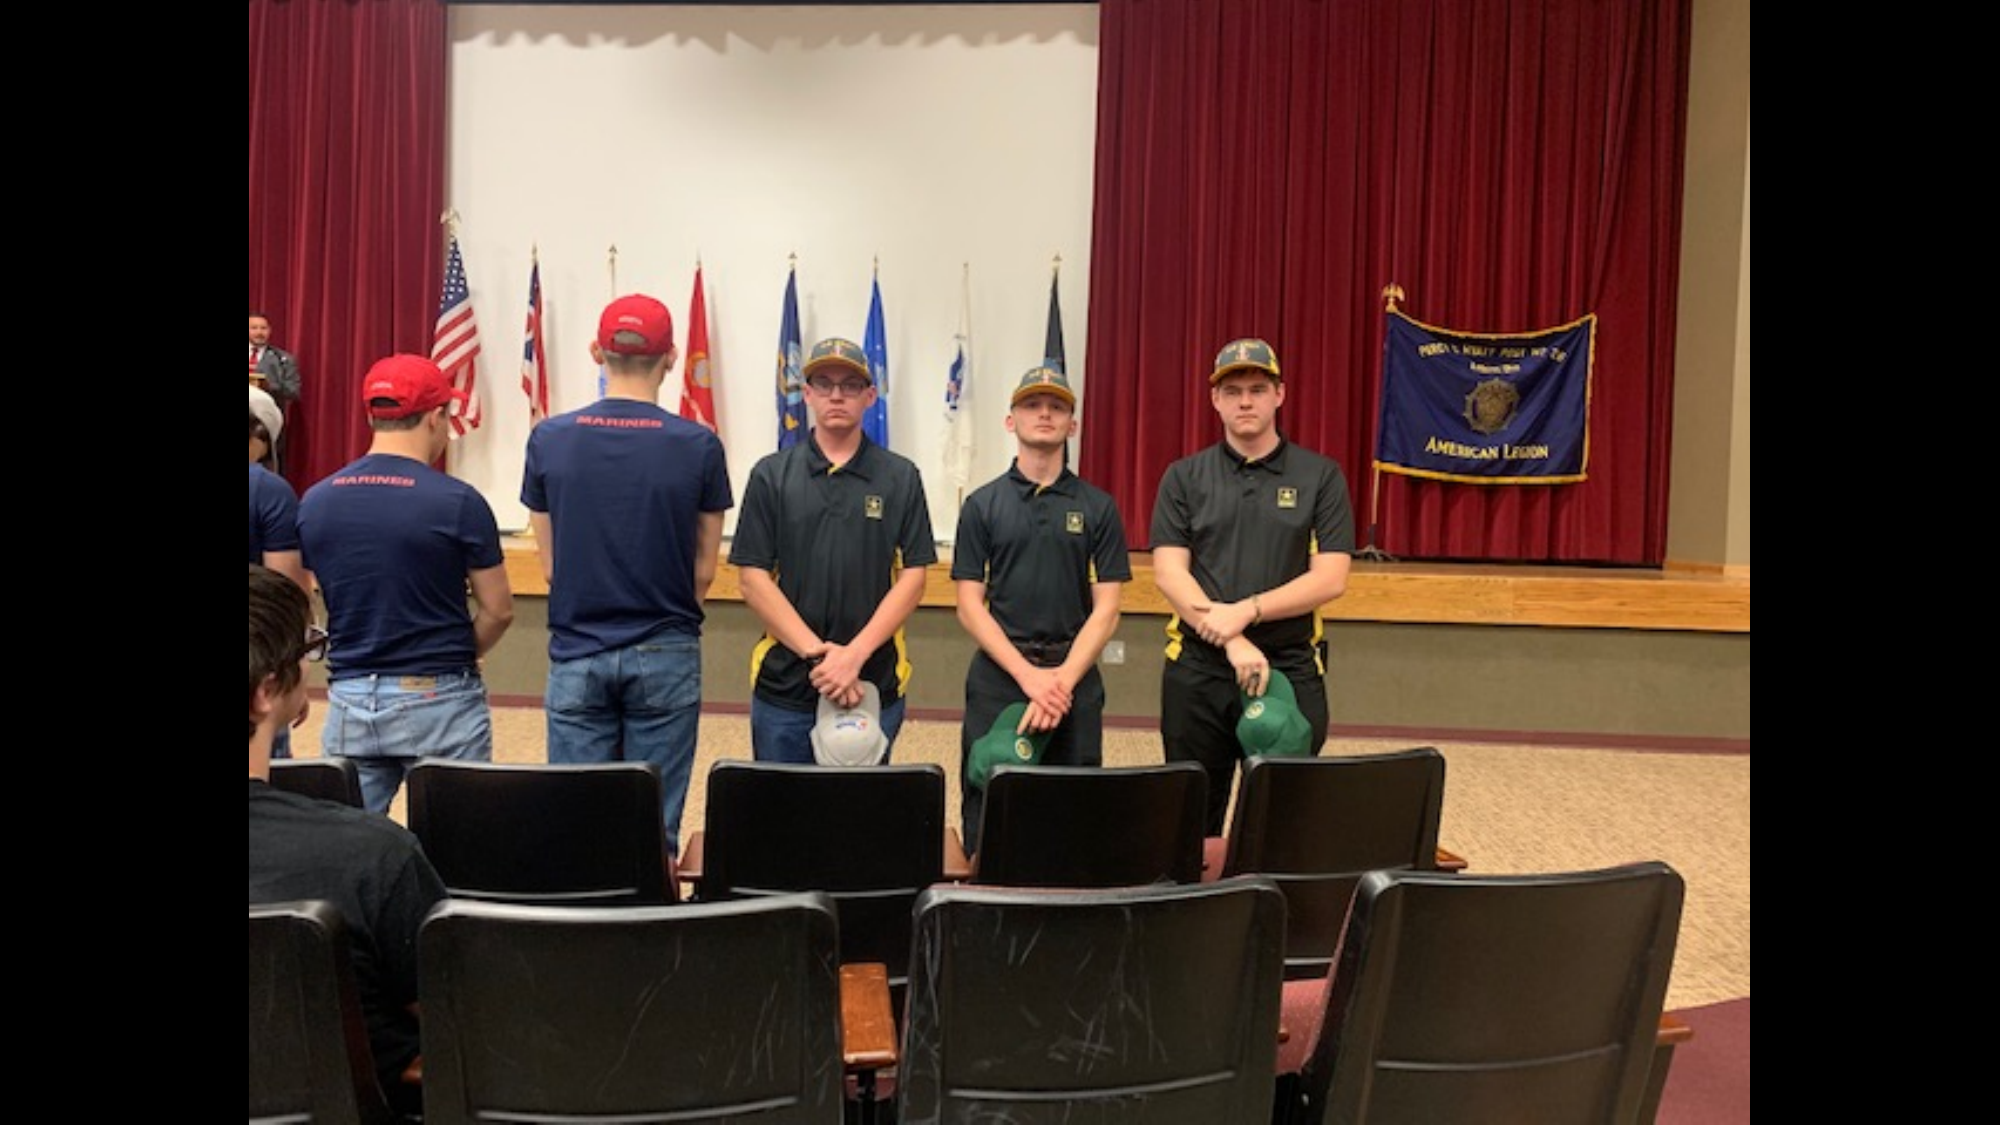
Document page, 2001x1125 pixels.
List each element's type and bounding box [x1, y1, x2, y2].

picture [249, 0, 1750, 1125]
